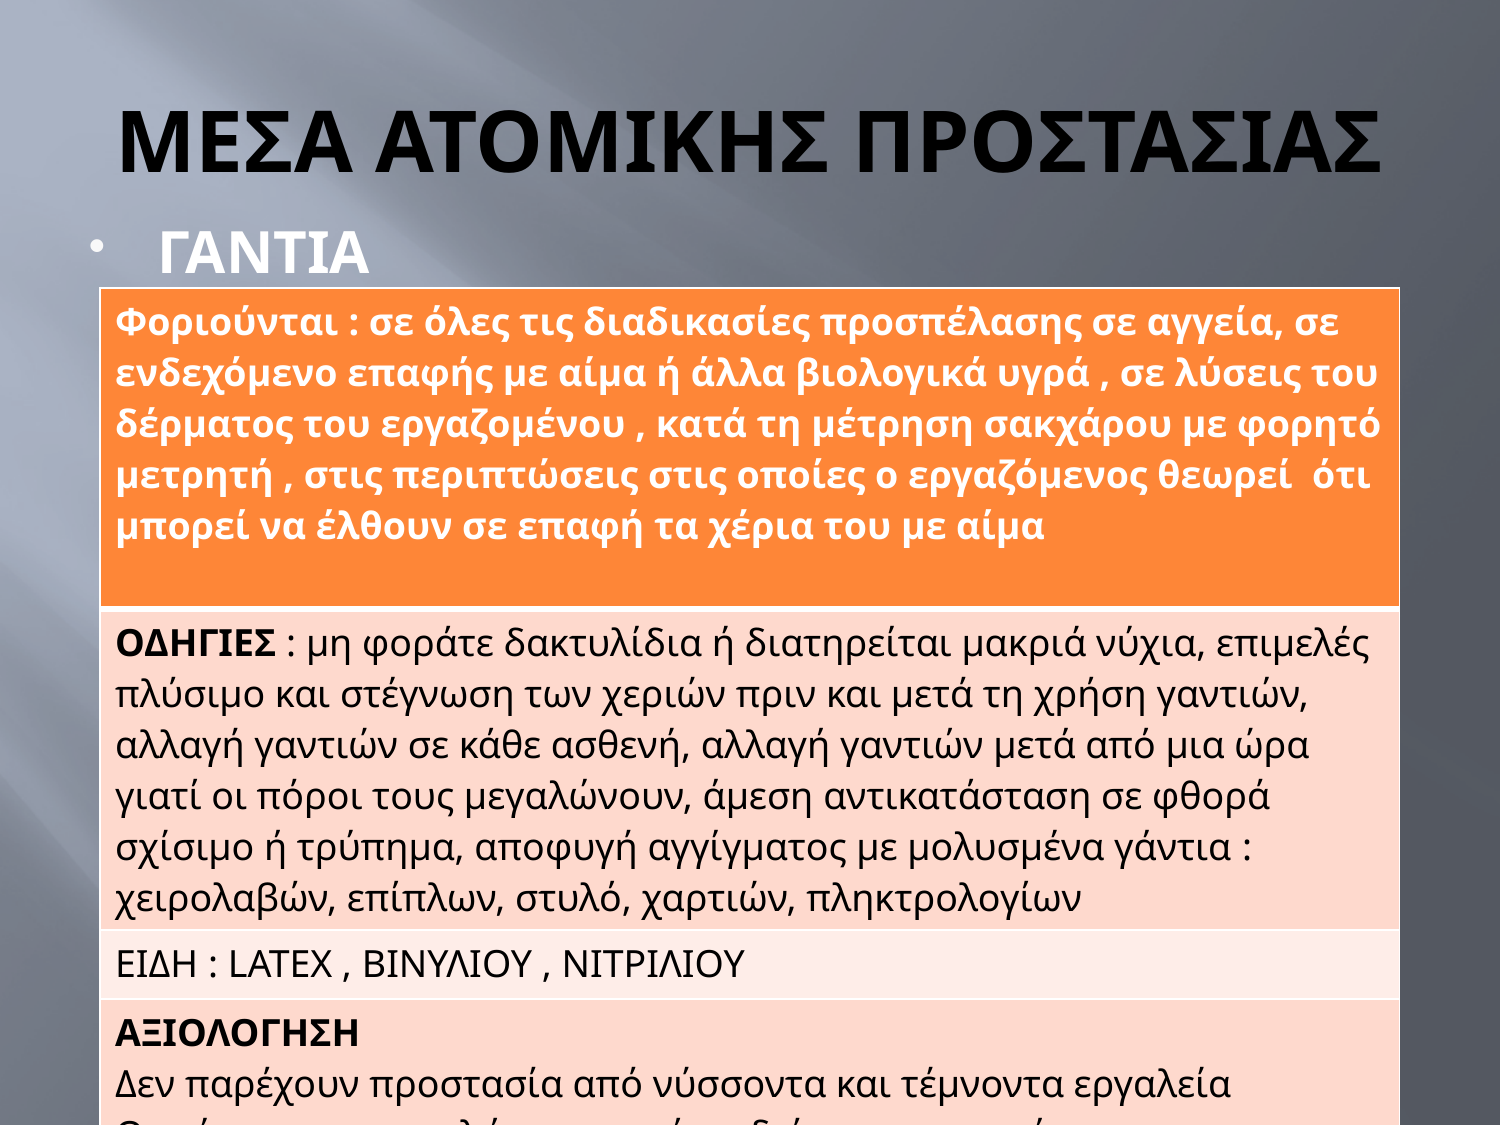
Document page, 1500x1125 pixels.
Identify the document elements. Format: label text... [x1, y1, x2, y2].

title ΜΕΣΑ ΑΤΟΜΙΚΗΣ ΠΡΟΣΤΑΣΙΑΣ [75, 45, 1425, 233]
table_header Φοριούνται : σε όλες τις διαδικασίες προσπέλασης σε αγγεία, σε ενδεχόμενο επαφής με αίμα ή άλλα βιολογικά υγρά , σε λύσεις του δέρματος του εργαζομένου , κατά τη μέτρηση σακχάρου με φορητό μετρητή , στις περιπτώσεις στις οποίες ο εργαζόμενος θεωρεί ότι μπορεί να έλθουν σε επαφή τα χέρια του με αίμα [101, 289, 1399, 606]
table_cell ΑΞΙΟΛΟΓΗΣΗ Δεν παρέχουν προστασία από νύσσοντα και τέμνοντα εργαλεία Οι πόροι τους μεγαλώνουν κατά τη διάρκεια της χρήσης Η μικροβιακή χλωρίδα αναπαράγεται ταχέως κάτω από τα γάντια [101, 1000, 1399, 1125]
list ΓΑΝΤΙΑ [52, 207, 1404, 981]
table_cell ΕΙΔΗ : LATEX , ΒΙΝΥΛΙΟΥ , ΝΙΤΡΙΛΙΟΥ [101, 931, 1399, 998]
table_cell ΟΔΗΓΙΕΣ : μη φοράτε δακτυλίδια ή διατηρείται μακριά νύχια, επιμελές πλύσιμο και στέγνωση των χεριών πριν και μετά τη χρήση γαντιών, αλλαγή γαντιών σε κάθε ασθενή, αλλαγή γαντιών μετά από μια ώρα γιατί οι πόροι τους μεγαλώνουν, άμεση αντικατάσταση σε φθορά σχίσιμο ή τρύπημα, αποφυγή αγγίγματος με μολυσμένα γάντια : χειρολαβών, επίπλων, στυλό, χαρτιών, πληκτρολογίων [101, 612, 1399, 929]
